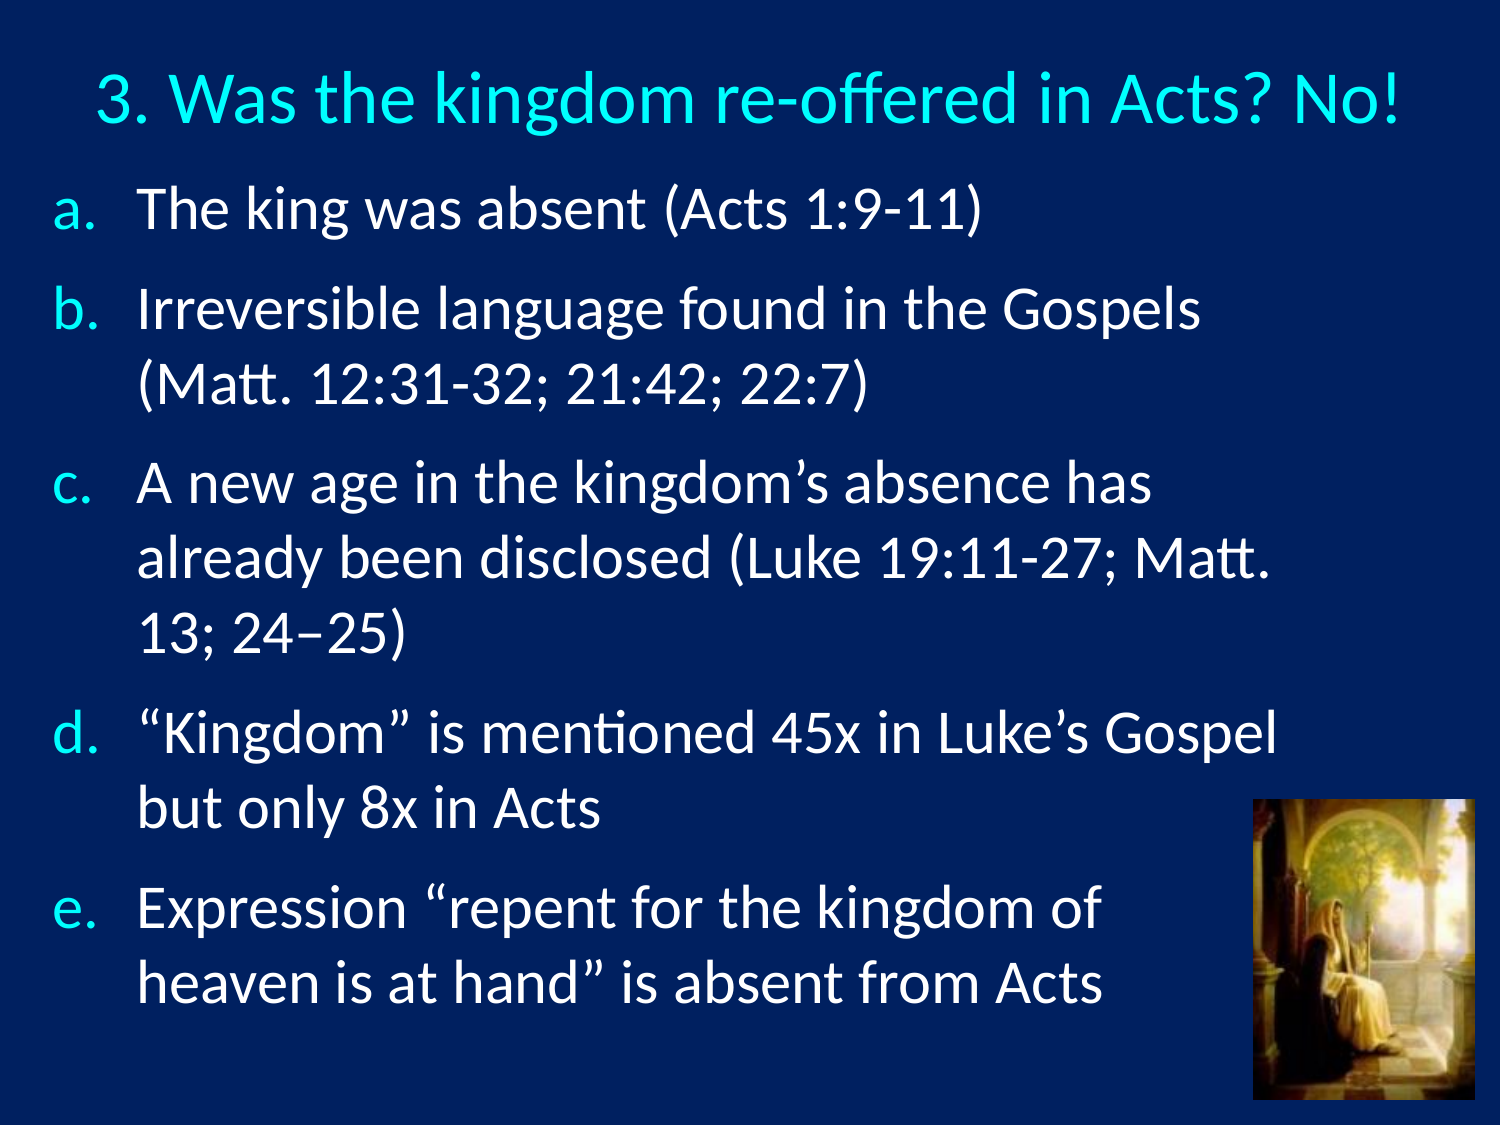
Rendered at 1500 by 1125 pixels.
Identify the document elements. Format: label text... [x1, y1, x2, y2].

list The king was absent (Acts 1:9-11) Irreversible language found in the Gospels (Matt. 12:31-32; 21:42; 22:7) A new age in the kingdom’s absence has already been disclosed (Luke 19:11-27; Matt. 13; 24‒25) “Kingdom” is mentioned 45x in Luke’s Gospel but only 8x in Acts Expression “repent for the kingdom of heaven is at hand” is absent from Acts [37, 159, 1301, 1101]
title 3. Was the kingdom re-offered in Acts? No! [68, 37, 1432, 151]
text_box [1253, 799, 1476, 1101]
